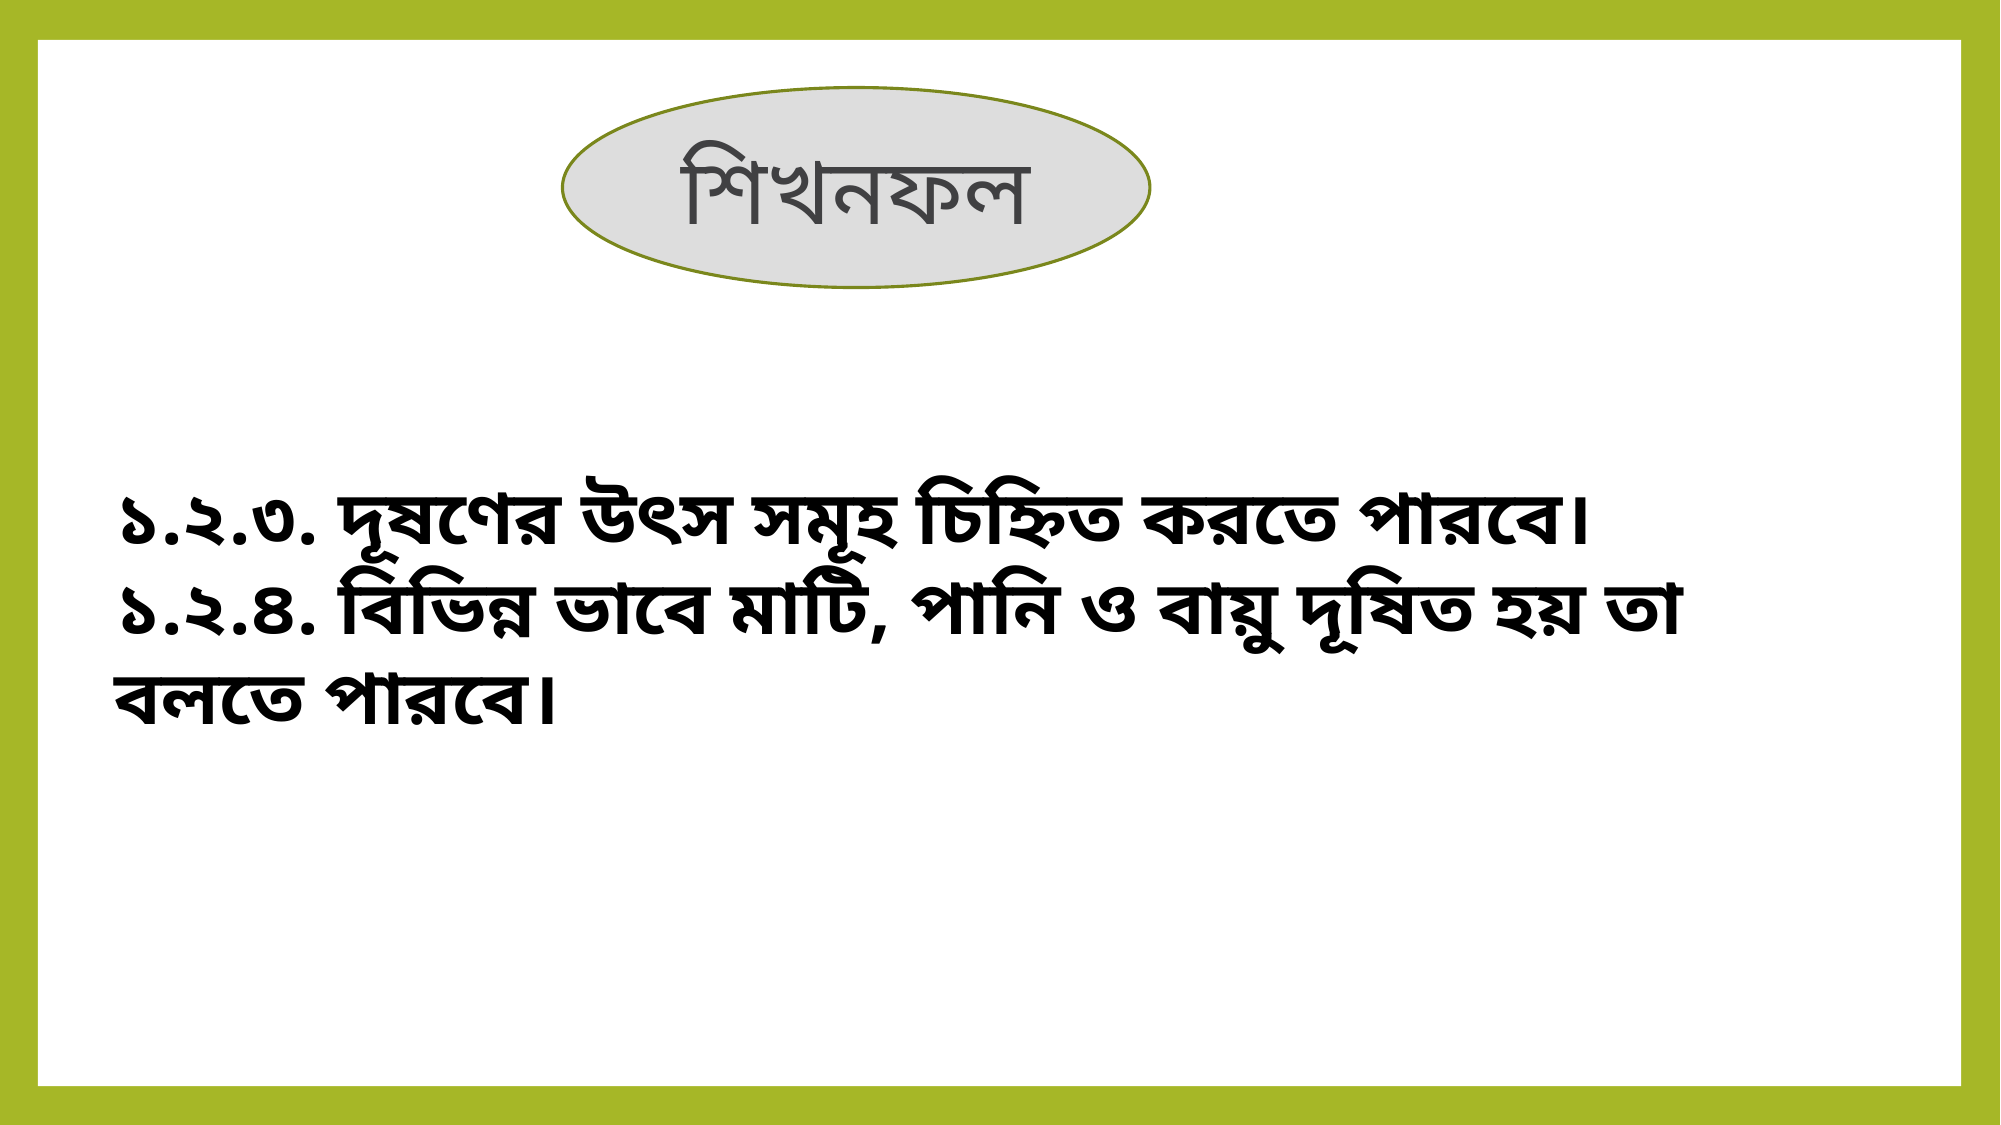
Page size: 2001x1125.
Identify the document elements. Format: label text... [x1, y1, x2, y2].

text_box ১.২.৩. দূষণের উৎস সমূহ চিহ্নিত করতে পারবে। ১.২.৪. বিভিন্ন ভাবে মাটি, পানি ও বায়ু দূষিত হয় তা বলতে পারবে। [99, 462, 1738, 748]
text_box শিখনফল [560, 85, 1152, 290]
